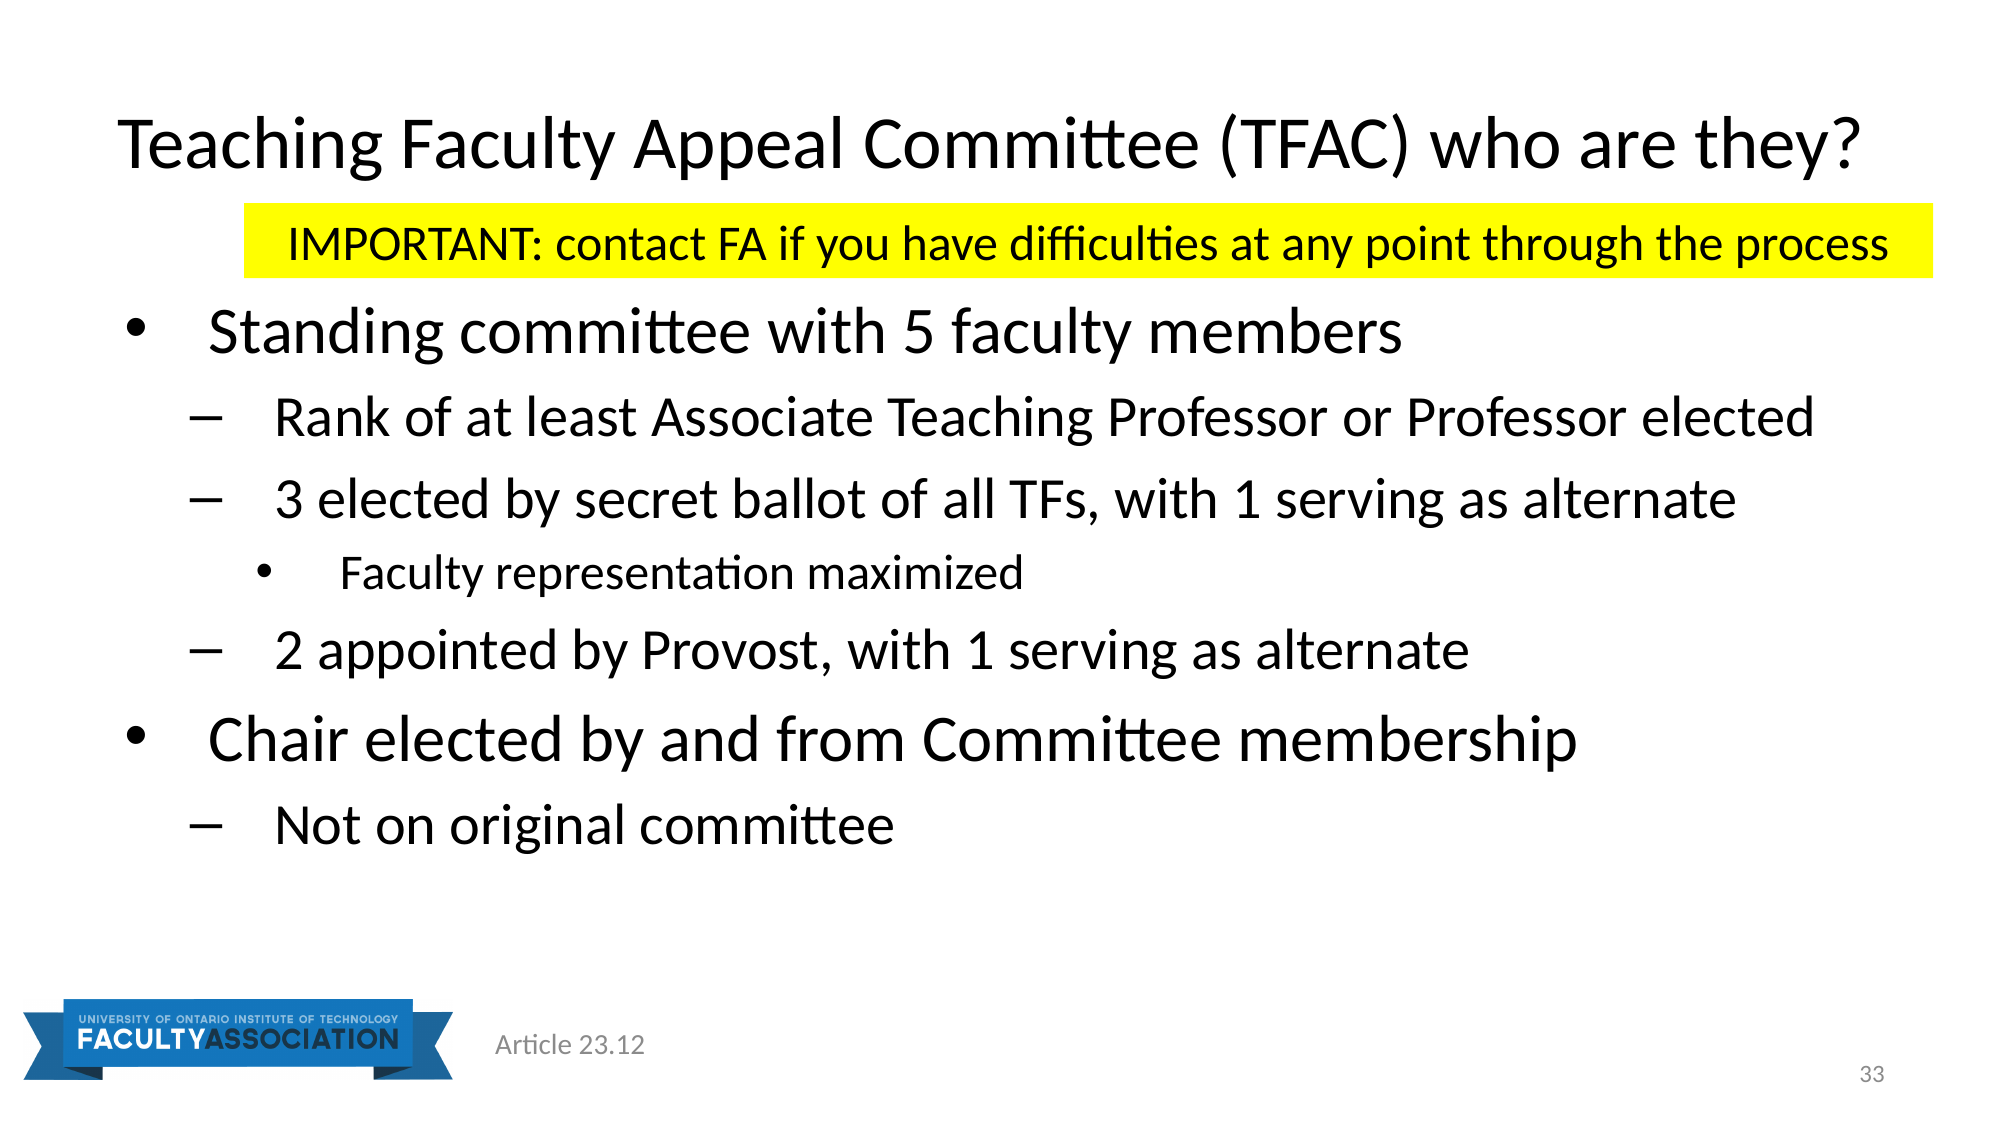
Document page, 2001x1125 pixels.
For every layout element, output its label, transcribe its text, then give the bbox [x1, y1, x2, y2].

list Standing committee with 5 faculty members Rank of at least Associate Teaching Professor or Professor elected 3 elected by secret ballot of all TFs, with 1 serving as alternate Faculty representation maximized 2 appointed by Provost, with 1 serving as alternate Chair elected by and from Committee membership Not on original committee [99, 278, 1900, 1005]
footer Article 23.12 [480, 1012, 1114, 1073]
text_box IMPORTANT: contact FA if you have difficulties at any point through the process [244, 203, 1934, 279]
picture [23, 999, 453, 1080]
title Teaching Faculty Appeal Committee (TFAC) who are they? [99, 45, 1900, 233]
slide_number 33 [1433, 1042, 1900, 1103]
